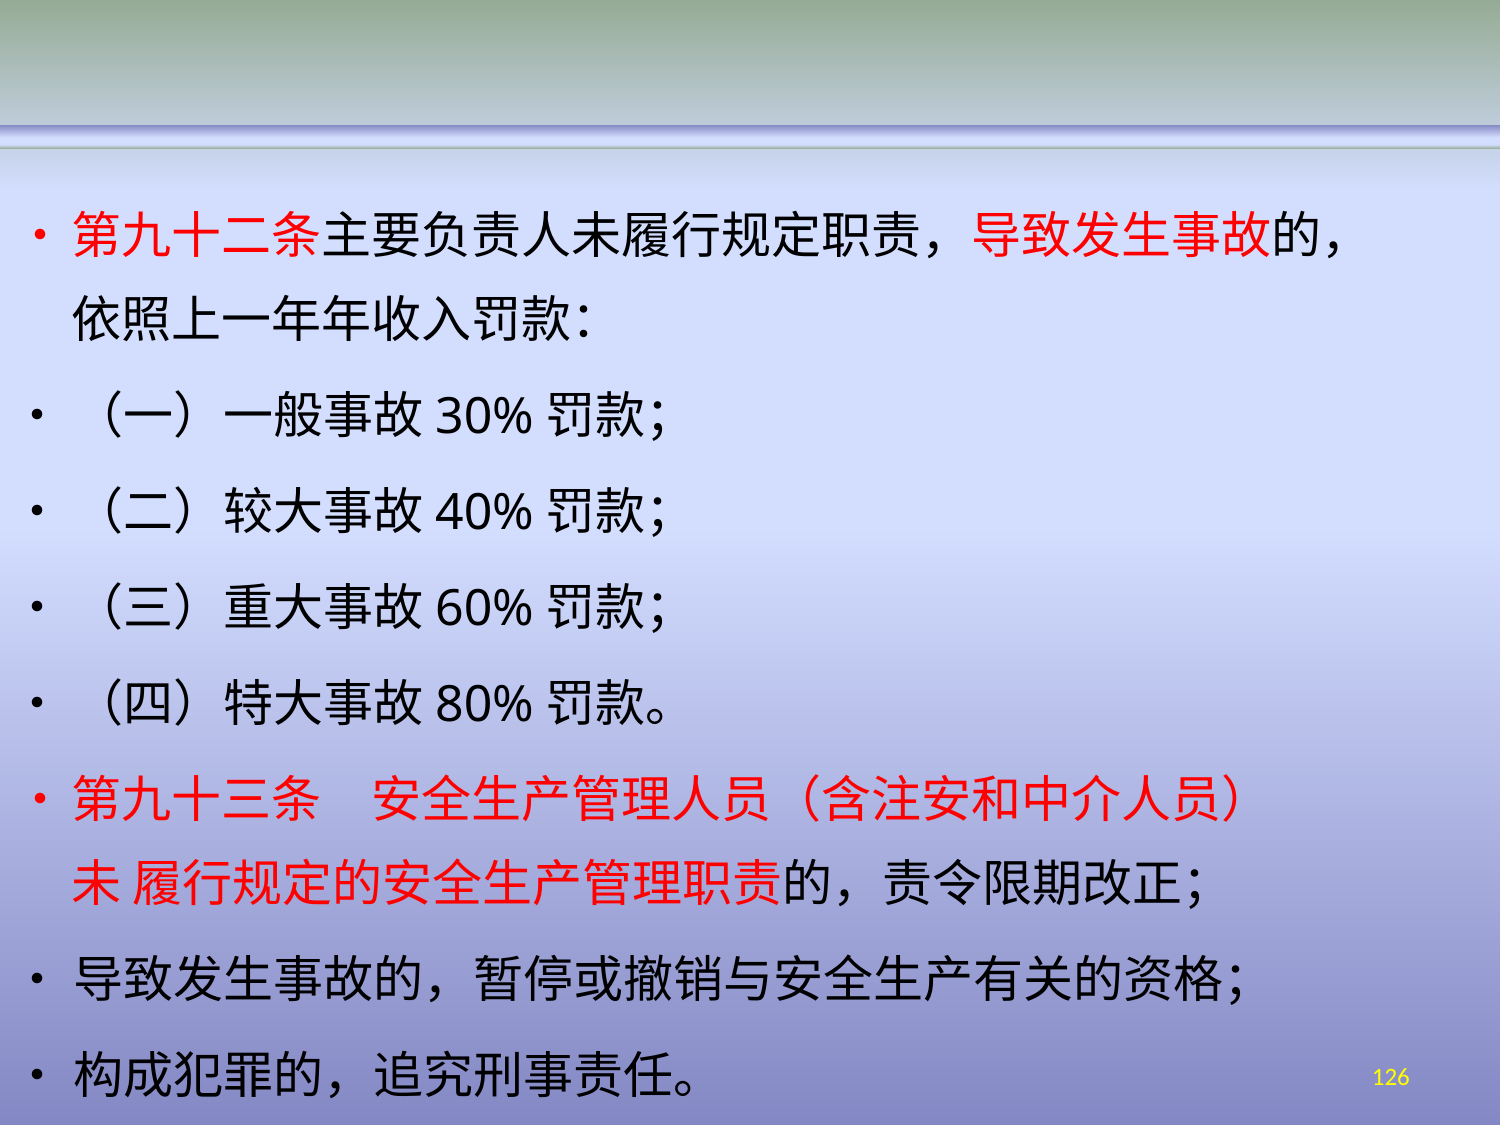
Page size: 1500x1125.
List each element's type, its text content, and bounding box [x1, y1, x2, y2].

slide_number 126 [1367, 1060, 1415, 1125]
picture [0, 0, 1500, 1125]
text_box • 第九十二条主要负责人未履行规定职责，导致发生事故的， 依照上一年年收入罚款： • （一）一般事故30%罚款； • （二）较大事故40%罚款； • （三）重大事故60%罚款； • （四）特大事故80%罚款。 • 第九十三条 安全生产管理人员（含注安和中介人员）未 履行规定的安全生产管理职责的，责令限期改正； • 导致发生事故的，暂停或撤销与安全生产有关的资格； • 构成犯罪的，追究刑事责任。 [12, 179, 1374, 1104]
